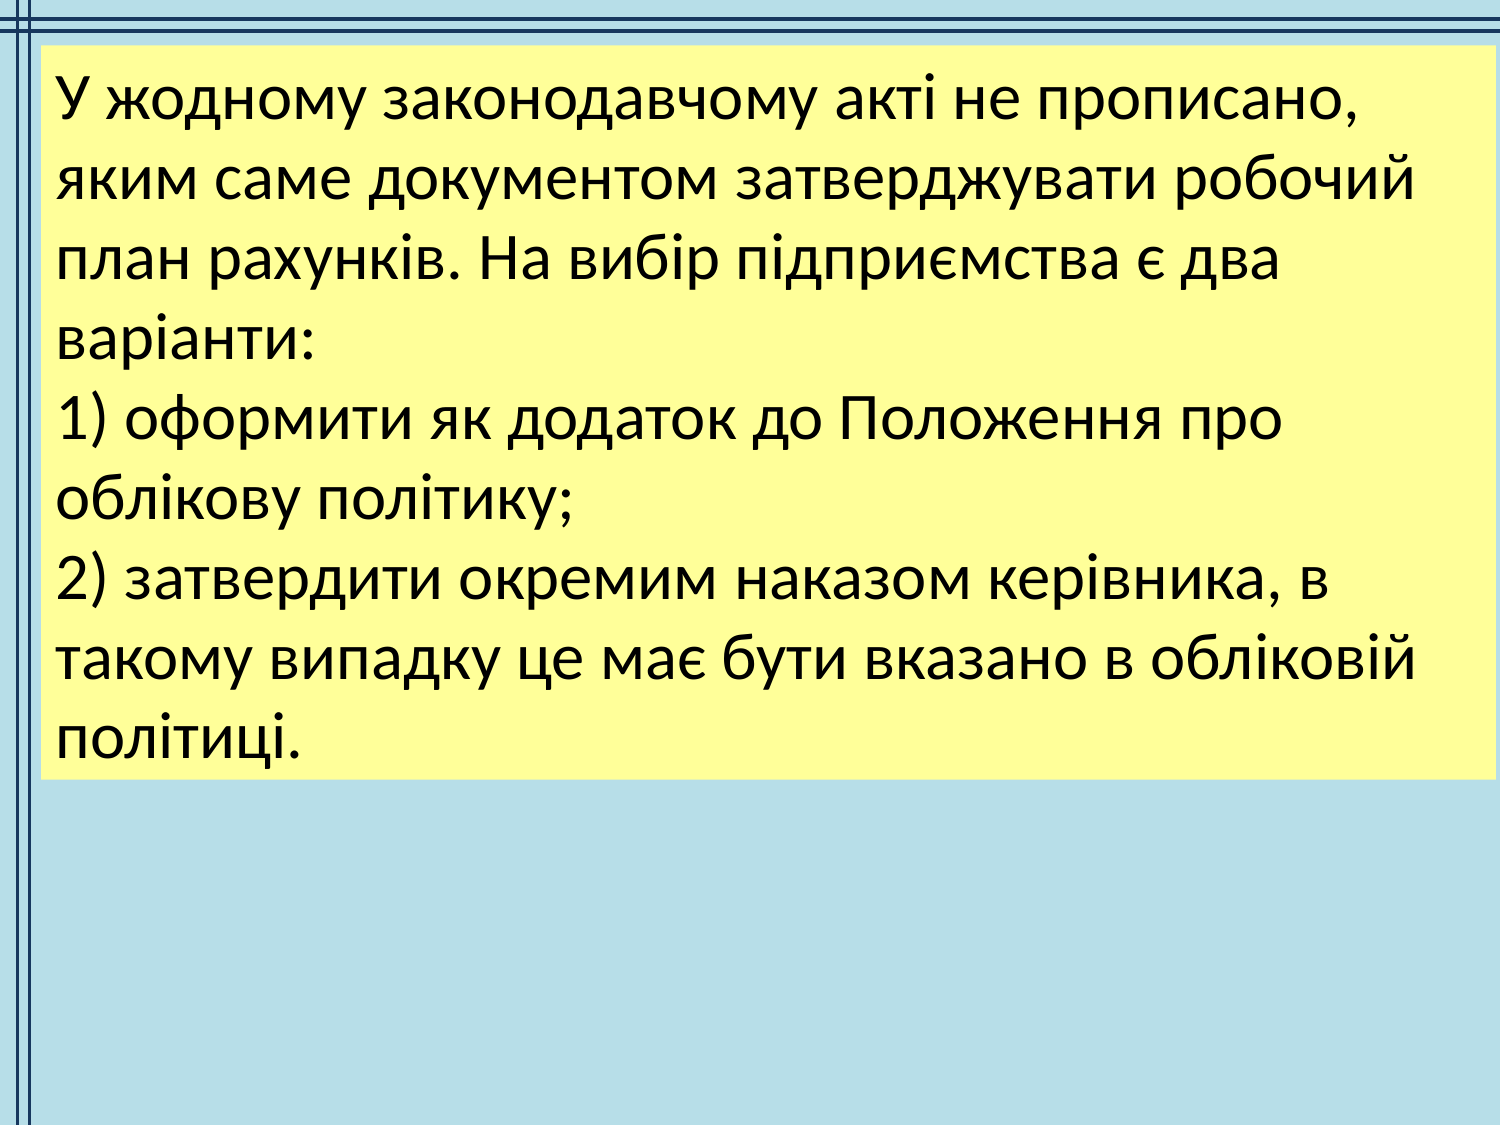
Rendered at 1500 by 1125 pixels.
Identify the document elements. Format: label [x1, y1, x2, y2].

text_box [0, 0, 1500, 1125]
